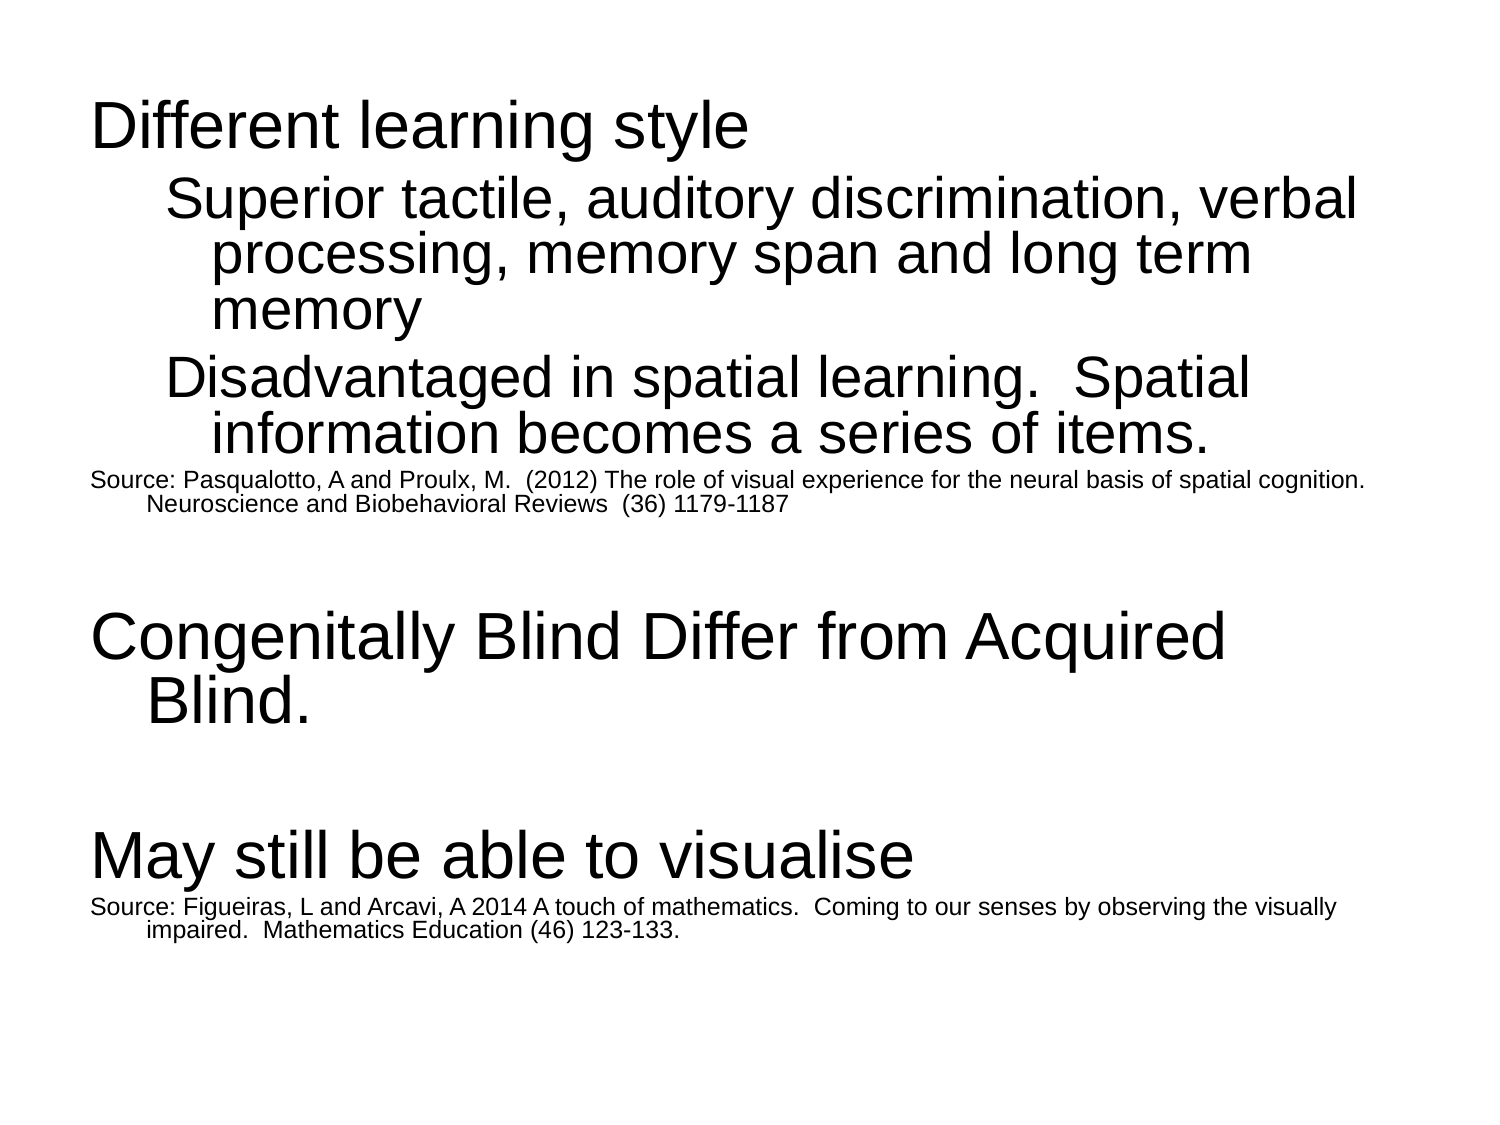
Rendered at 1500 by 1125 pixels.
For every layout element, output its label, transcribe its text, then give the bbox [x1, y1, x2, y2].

list Different learning style Superior tactile, auditory discrimination, verbal processing, memory span and long term memory Disadvantaged in spatial learning. Spatial information becomes a series of items. Source: Pasqualotto, A and Proulx, M. (2012) The role of visual experience for the neural basis of spatial cognition. Neuroscience and Biobehavioral Reviews (36) 1179-1187 Congenitally Blind Differ from Acquired Blind. May still be able to visualise Source: Figueiras, L and Arcavi, A 2014 A touch of mathematics. Coming to our senses by observing the visually impaired. Mathematics Education (46) 123-133. [74, 89, 1424, 1006]
